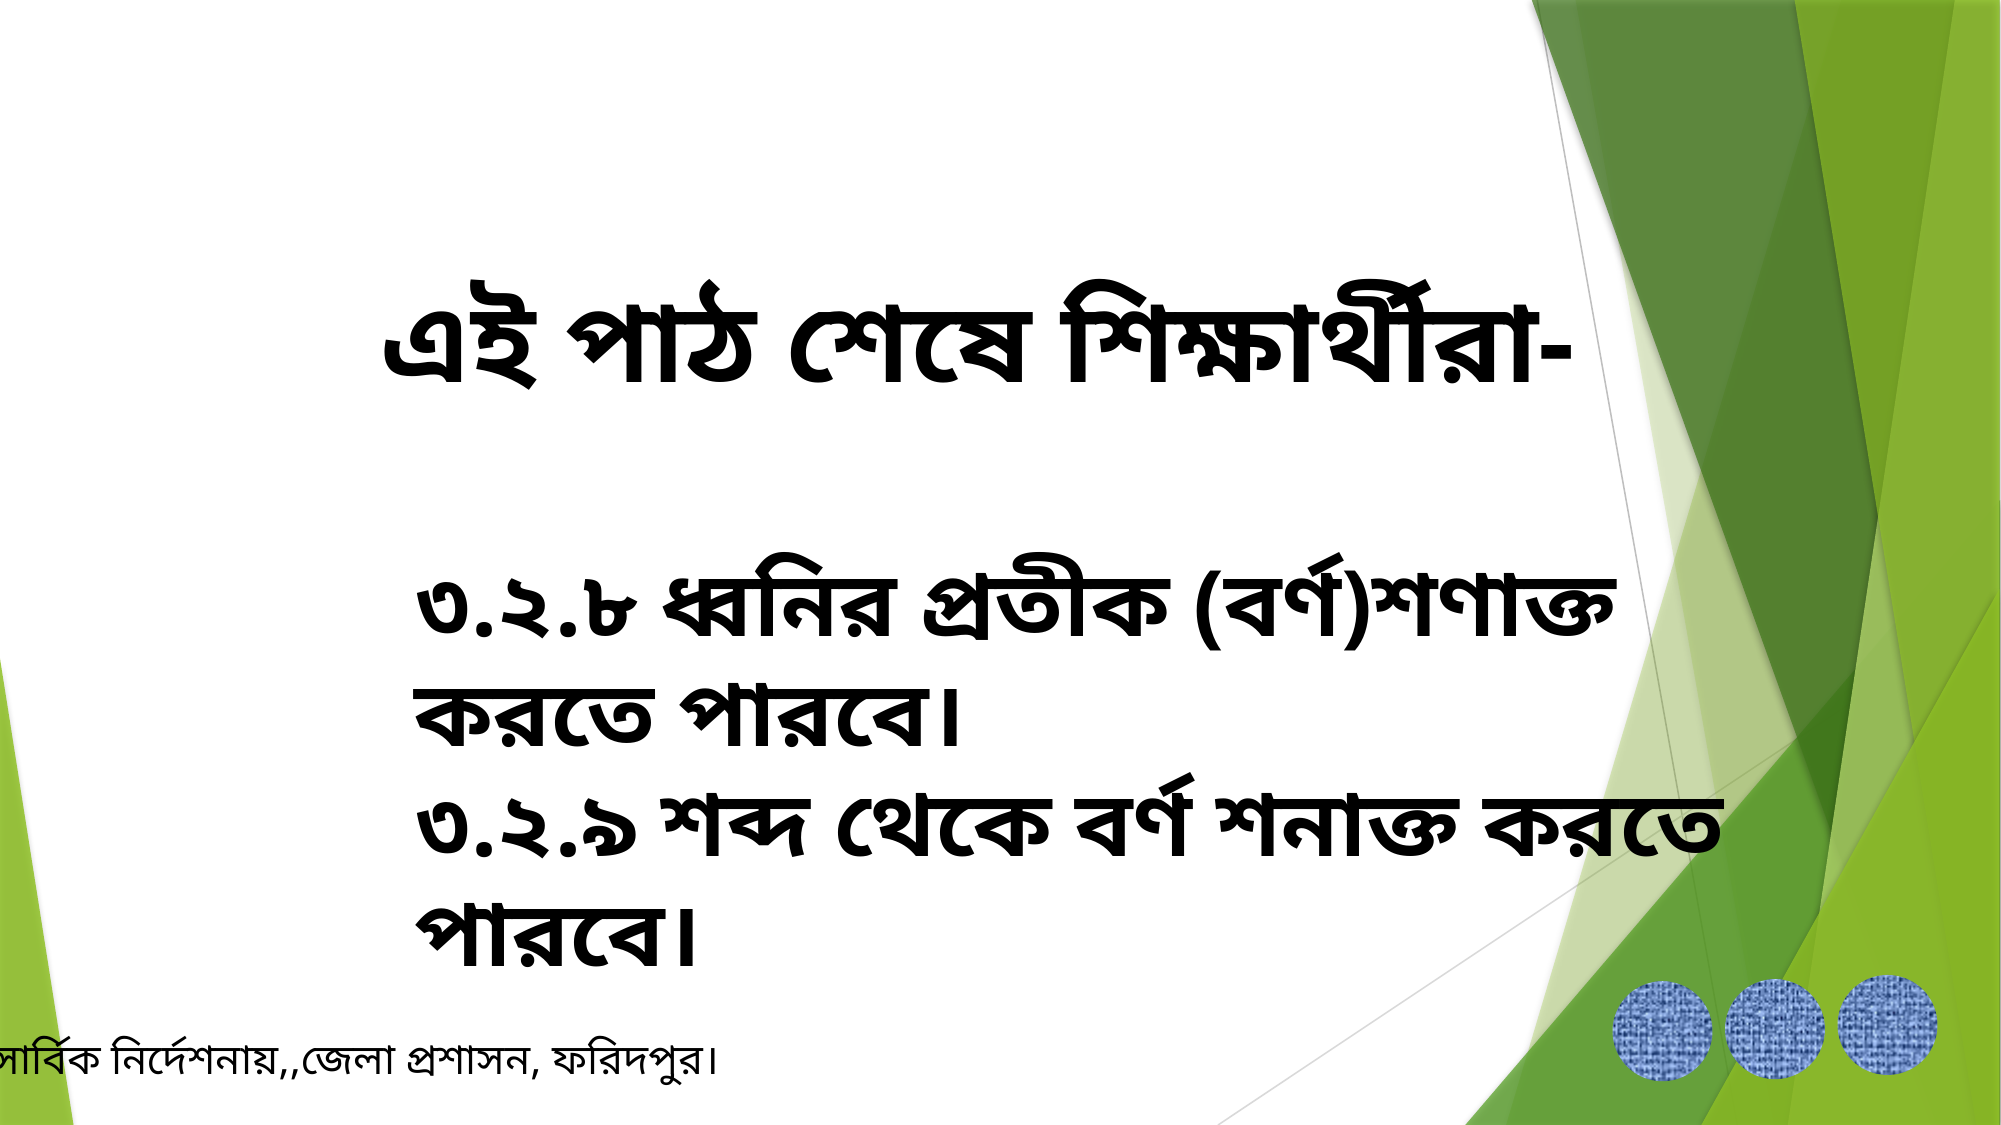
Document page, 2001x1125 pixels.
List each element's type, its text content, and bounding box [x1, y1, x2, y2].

text_box ৩.২.৮ ধ্বনির প্রতীক (বর্ণ)শণাক্ত করতে পারবে। ৩.২.৯ শব্দ থেকে বর্ণ শনাক্ত করতে পারবে। [399, 537, 1796, 993]
picture [1725, 983, 1825, 1080]
text_box এই পাঠ শেষে শিক্ষার্থীরা- [367, 262, 1590, 413]
picture [1612, 993, 1713, 1082]
picture [1837, 974, 1938, 1075]
